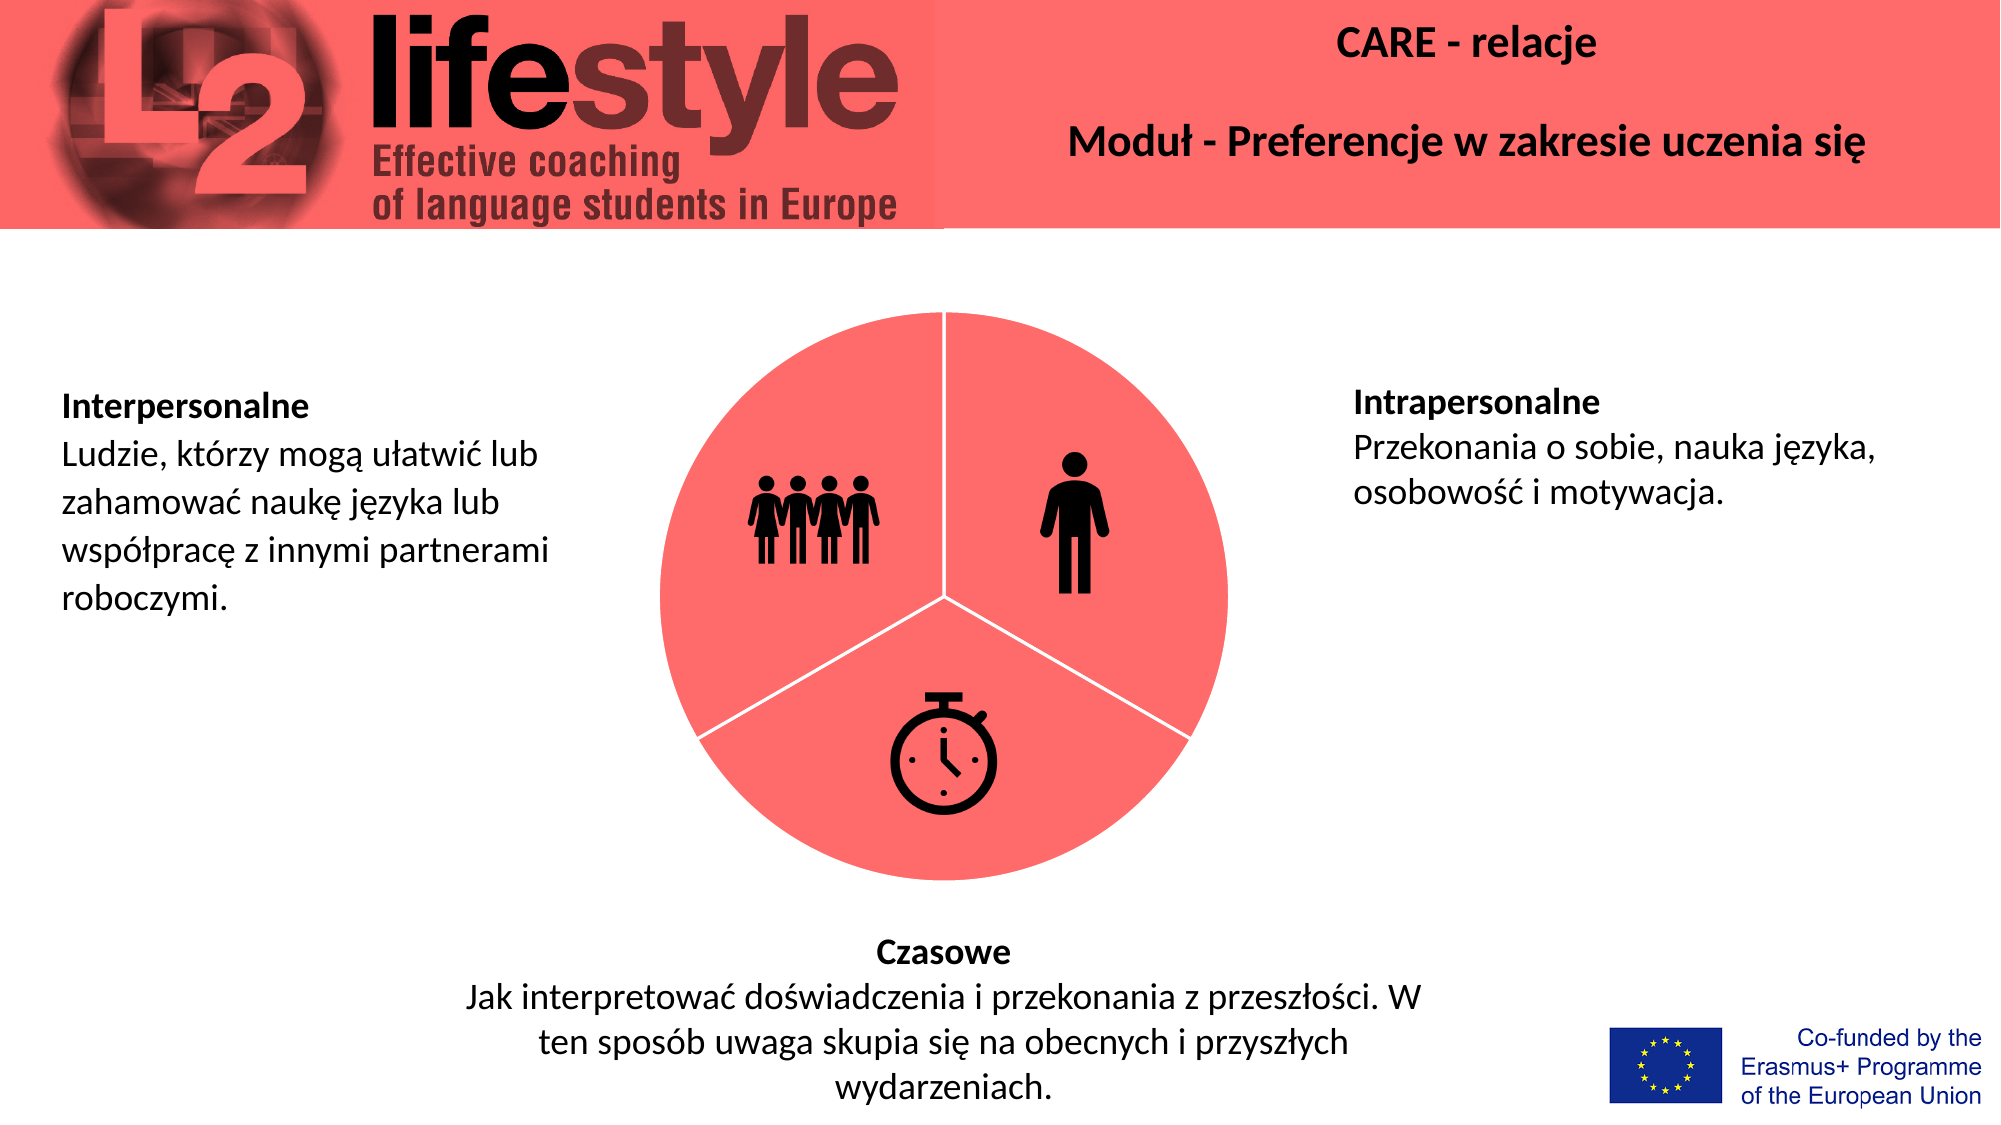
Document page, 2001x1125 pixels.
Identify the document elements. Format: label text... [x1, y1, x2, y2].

picture [999, 447, 1151, 598]
chart [560, 298, 1328, 895]
text_box Interpersonalne Ludzie, którzy mogą ułatwić lub zahamować naukę języka lub współpracę z innymi partnerami roboczymi. [46, 369, 555, 671]
picture [1586, 1006, 2000, 1125]
picture [868, 677, 1020, 829]
text_box Czasowe Jak interpretować doświadczenia i przekonania z przeszłości. W ten sposób uwaga skupia się na obecnych i przyszłych wydarzeniach. [430, 919, 1458, 1125]
text_box CARE - relacje Moduł - Preferencje w zakresie uczenia się [947, 0, 2000, 229]
picture [0, 0, 945, 229]
picture [737, 444, 889, 595]
text_box Intrapersonalne Przekonania o sobie, nauka języka, osobowość i motywacja. [1338, 369, 2000, 670]
